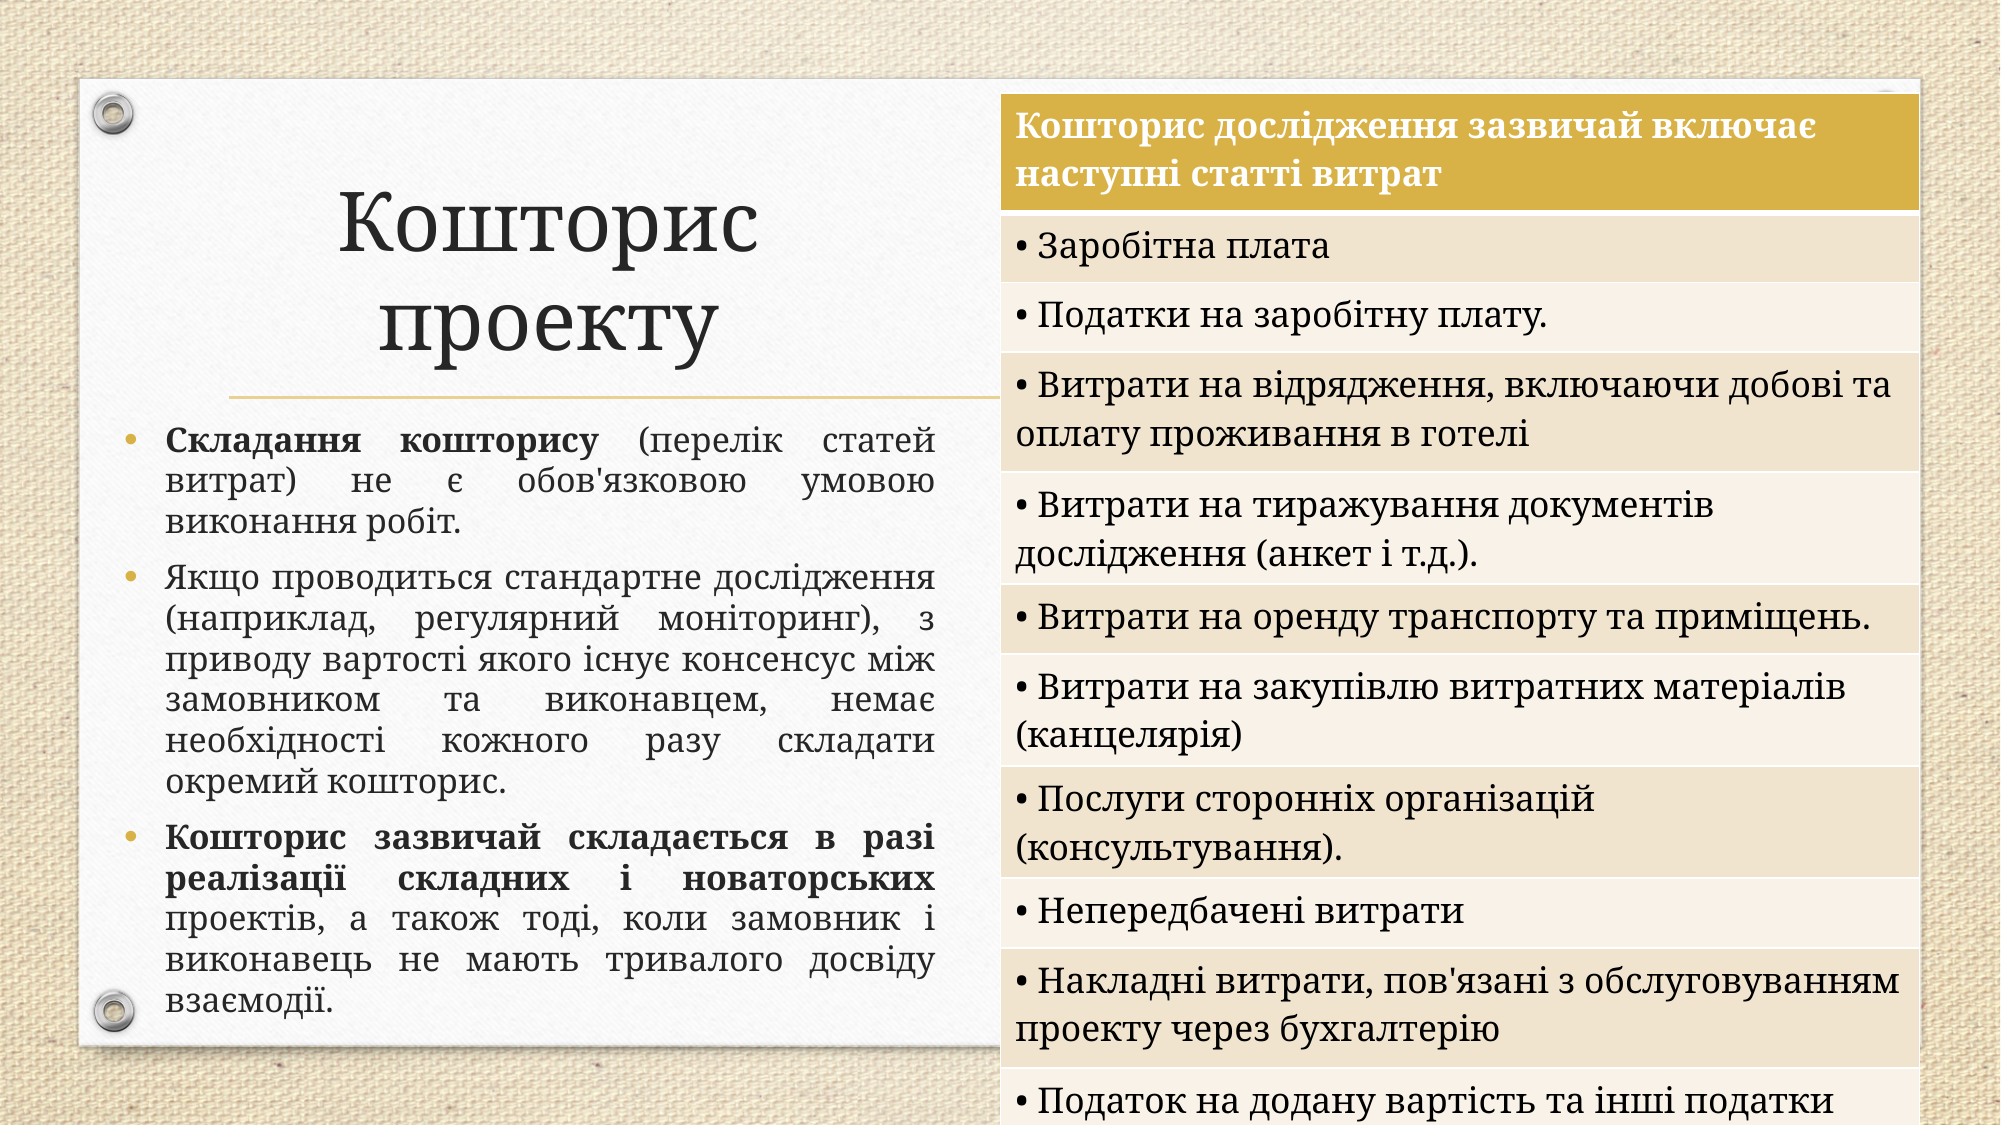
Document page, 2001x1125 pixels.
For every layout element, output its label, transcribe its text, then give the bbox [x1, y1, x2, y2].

table_header Кошторис дослідження зазвичай включає наступні статті витрат [1001, 94, 1919, 210]
table_cell • Непередбачені витрати [1001, 879, 1919, 947]
table_cell • Витрати на закупівлю витратних матеріалів (канцелярія) [1001, 655, 1919, 765]
table_cell • Витрати на тиражування документів дослідження (анкет і т.д.). [1001, 473, 1919, 583]
table_cell • Послуги сторонніх організацій (консультування). [1001, 767, 1919, 877]
table_cell • Накладні витрати, пов'язані з обслуговуванням проекту через бухгалтерію [1001, 949, 1919, 1067]
table_cell • Податки на заробітну плату. [1001, 283, 1919, 351]
table_cell • Витрати на оренду транспорту та приміщень. [1001, 585, 1919, 653]
title Кошторис проекту [212, 161, 886, 375]
table_cell • Податок на додану вартість та інші податки [1001, 1069, 1919, 1125]
table_cell • Заробітна плата [1001, 216, 1919, 282]
list Складання кошторису (перелік статей витрат) не є обов'язковою умовою виконання робіт. Якщо проводиться стандартне дослідження (наприклад, регулярний моніторинг), з приводу вартості якого існує консенсус між замовником та виконавцем, немає необхідності кожного разу складати окремий кошторис. Кошторис зазвичай складається в разі реалізації складних і новаторських проектів, а також тоді, коли замовник і виконавець не мають тривалого досвіду взаємодії. [109, 410, 951, 1029]
table_cell • Витрати на відрядження, включаючи добові та оплату проживання в готелі [1001, 353, 1919, 471]
picture [0, 0, 2001, 1125]
